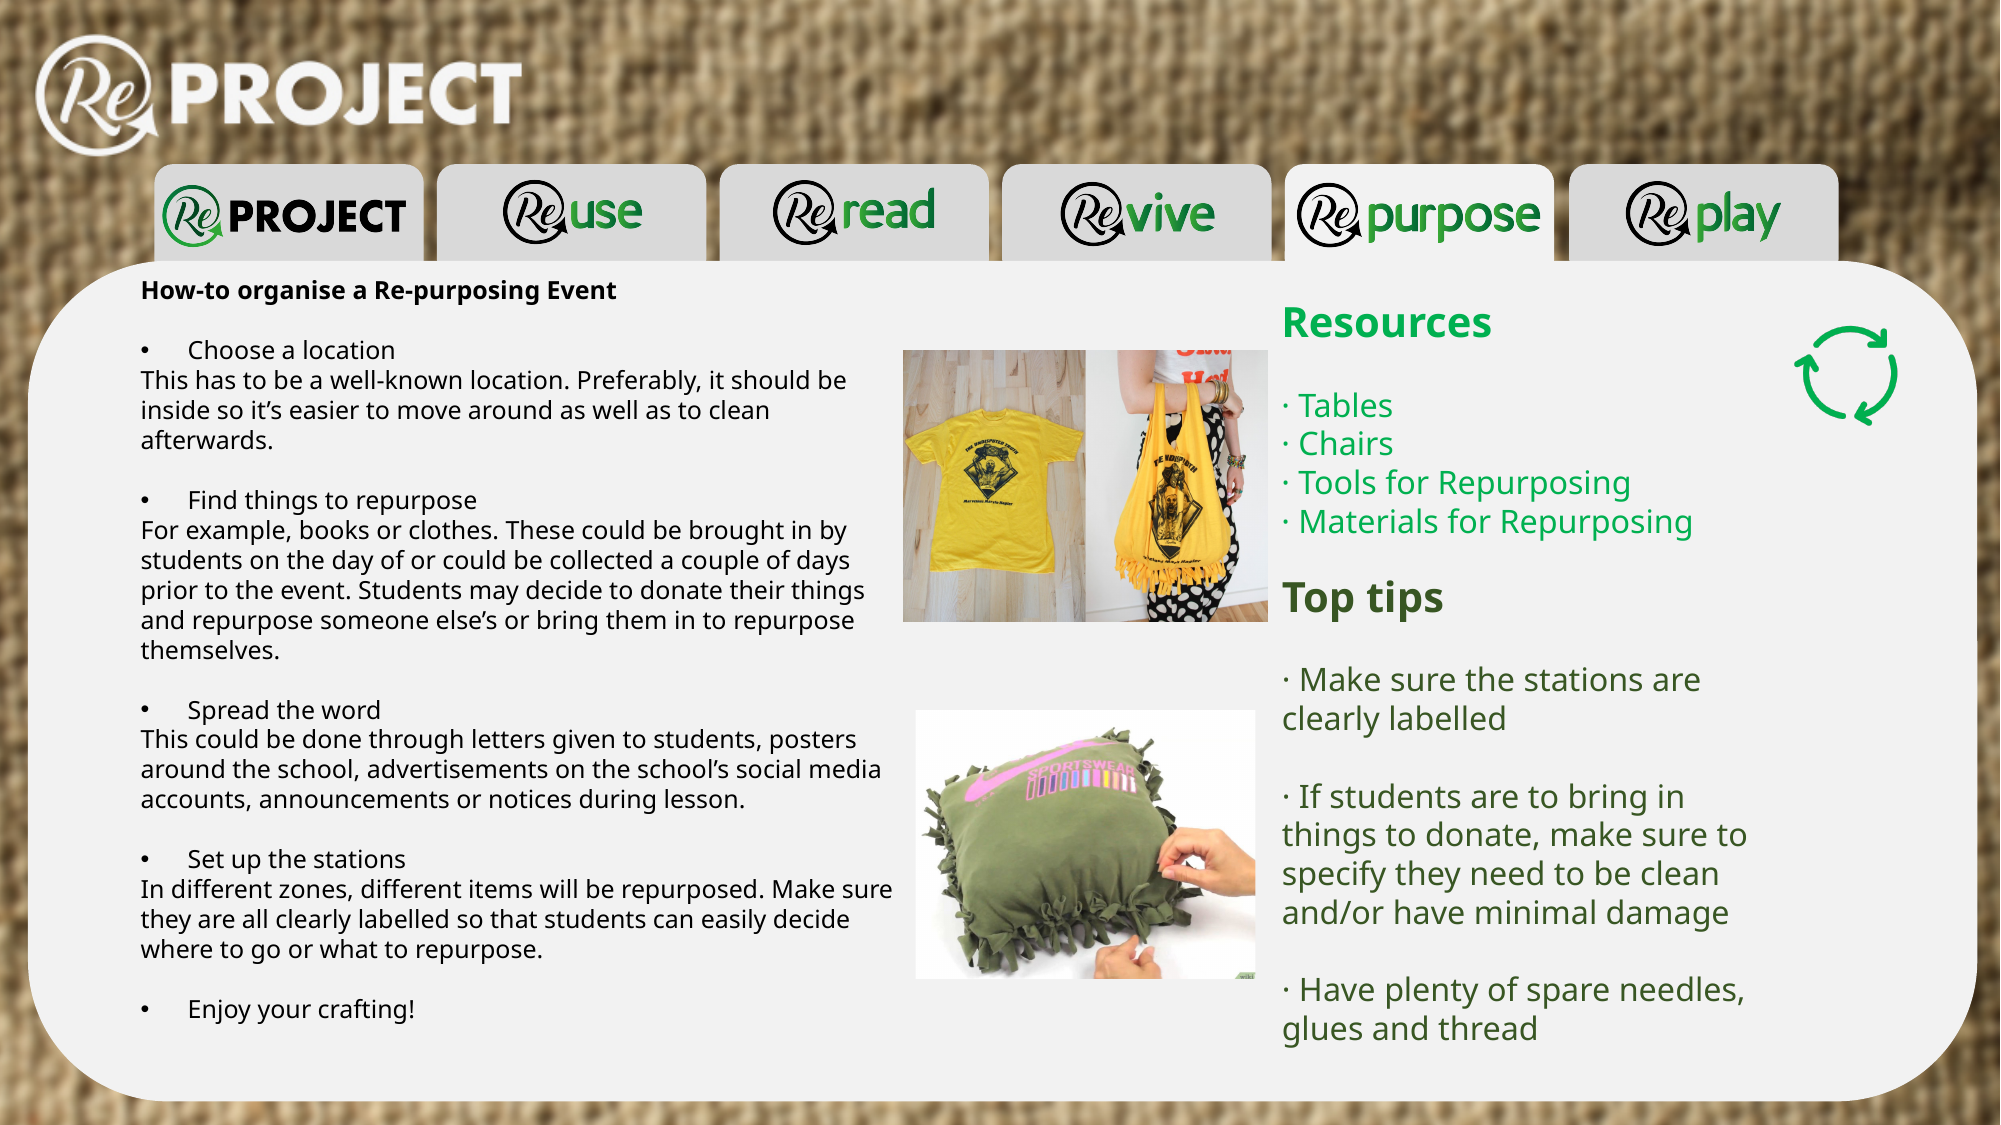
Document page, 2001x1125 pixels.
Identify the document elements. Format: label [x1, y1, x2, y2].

text_box [27, 164, 1978, 1102]
picture [0, 0, 2000, 1125]
